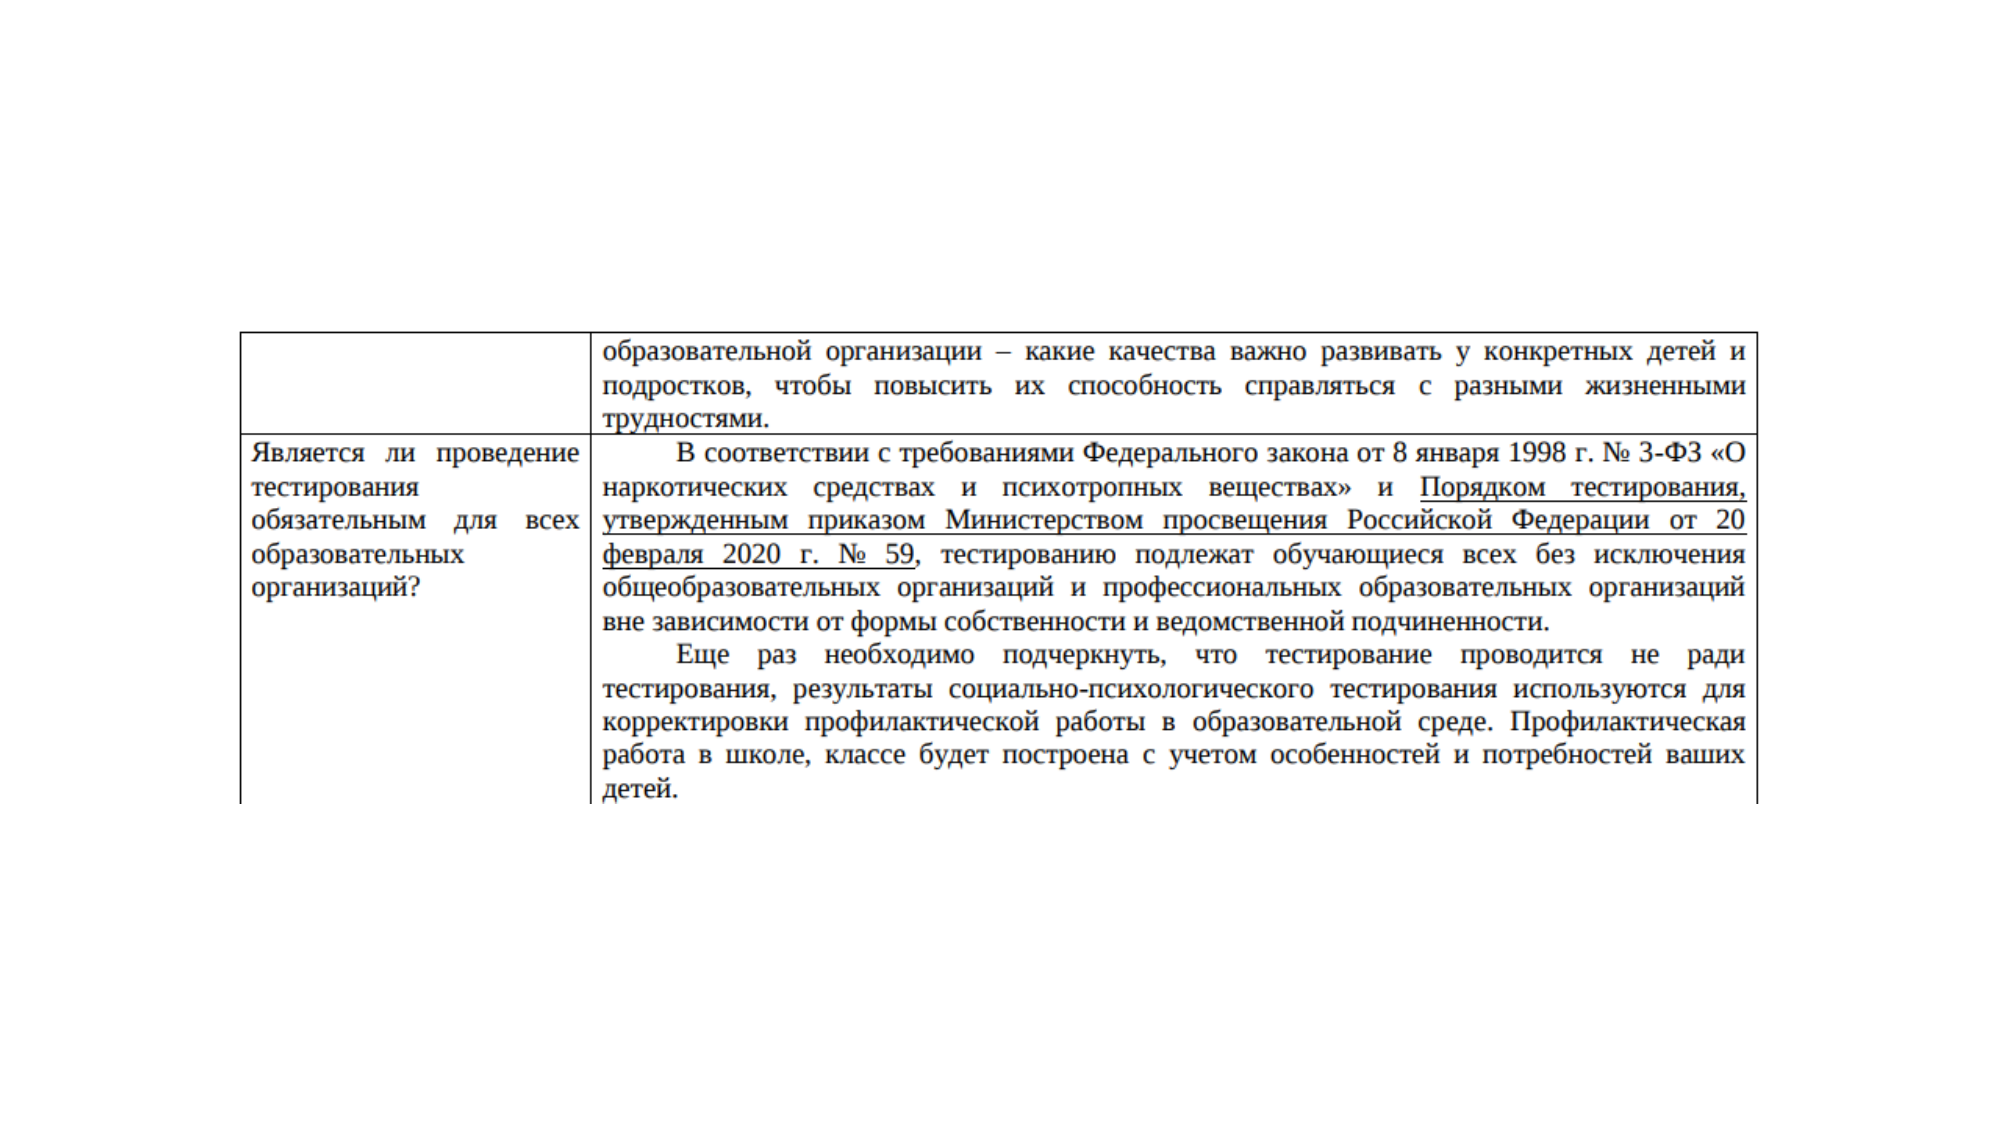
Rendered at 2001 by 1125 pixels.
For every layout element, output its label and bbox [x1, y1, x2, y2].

picture [226, 321, 1774, 804]
